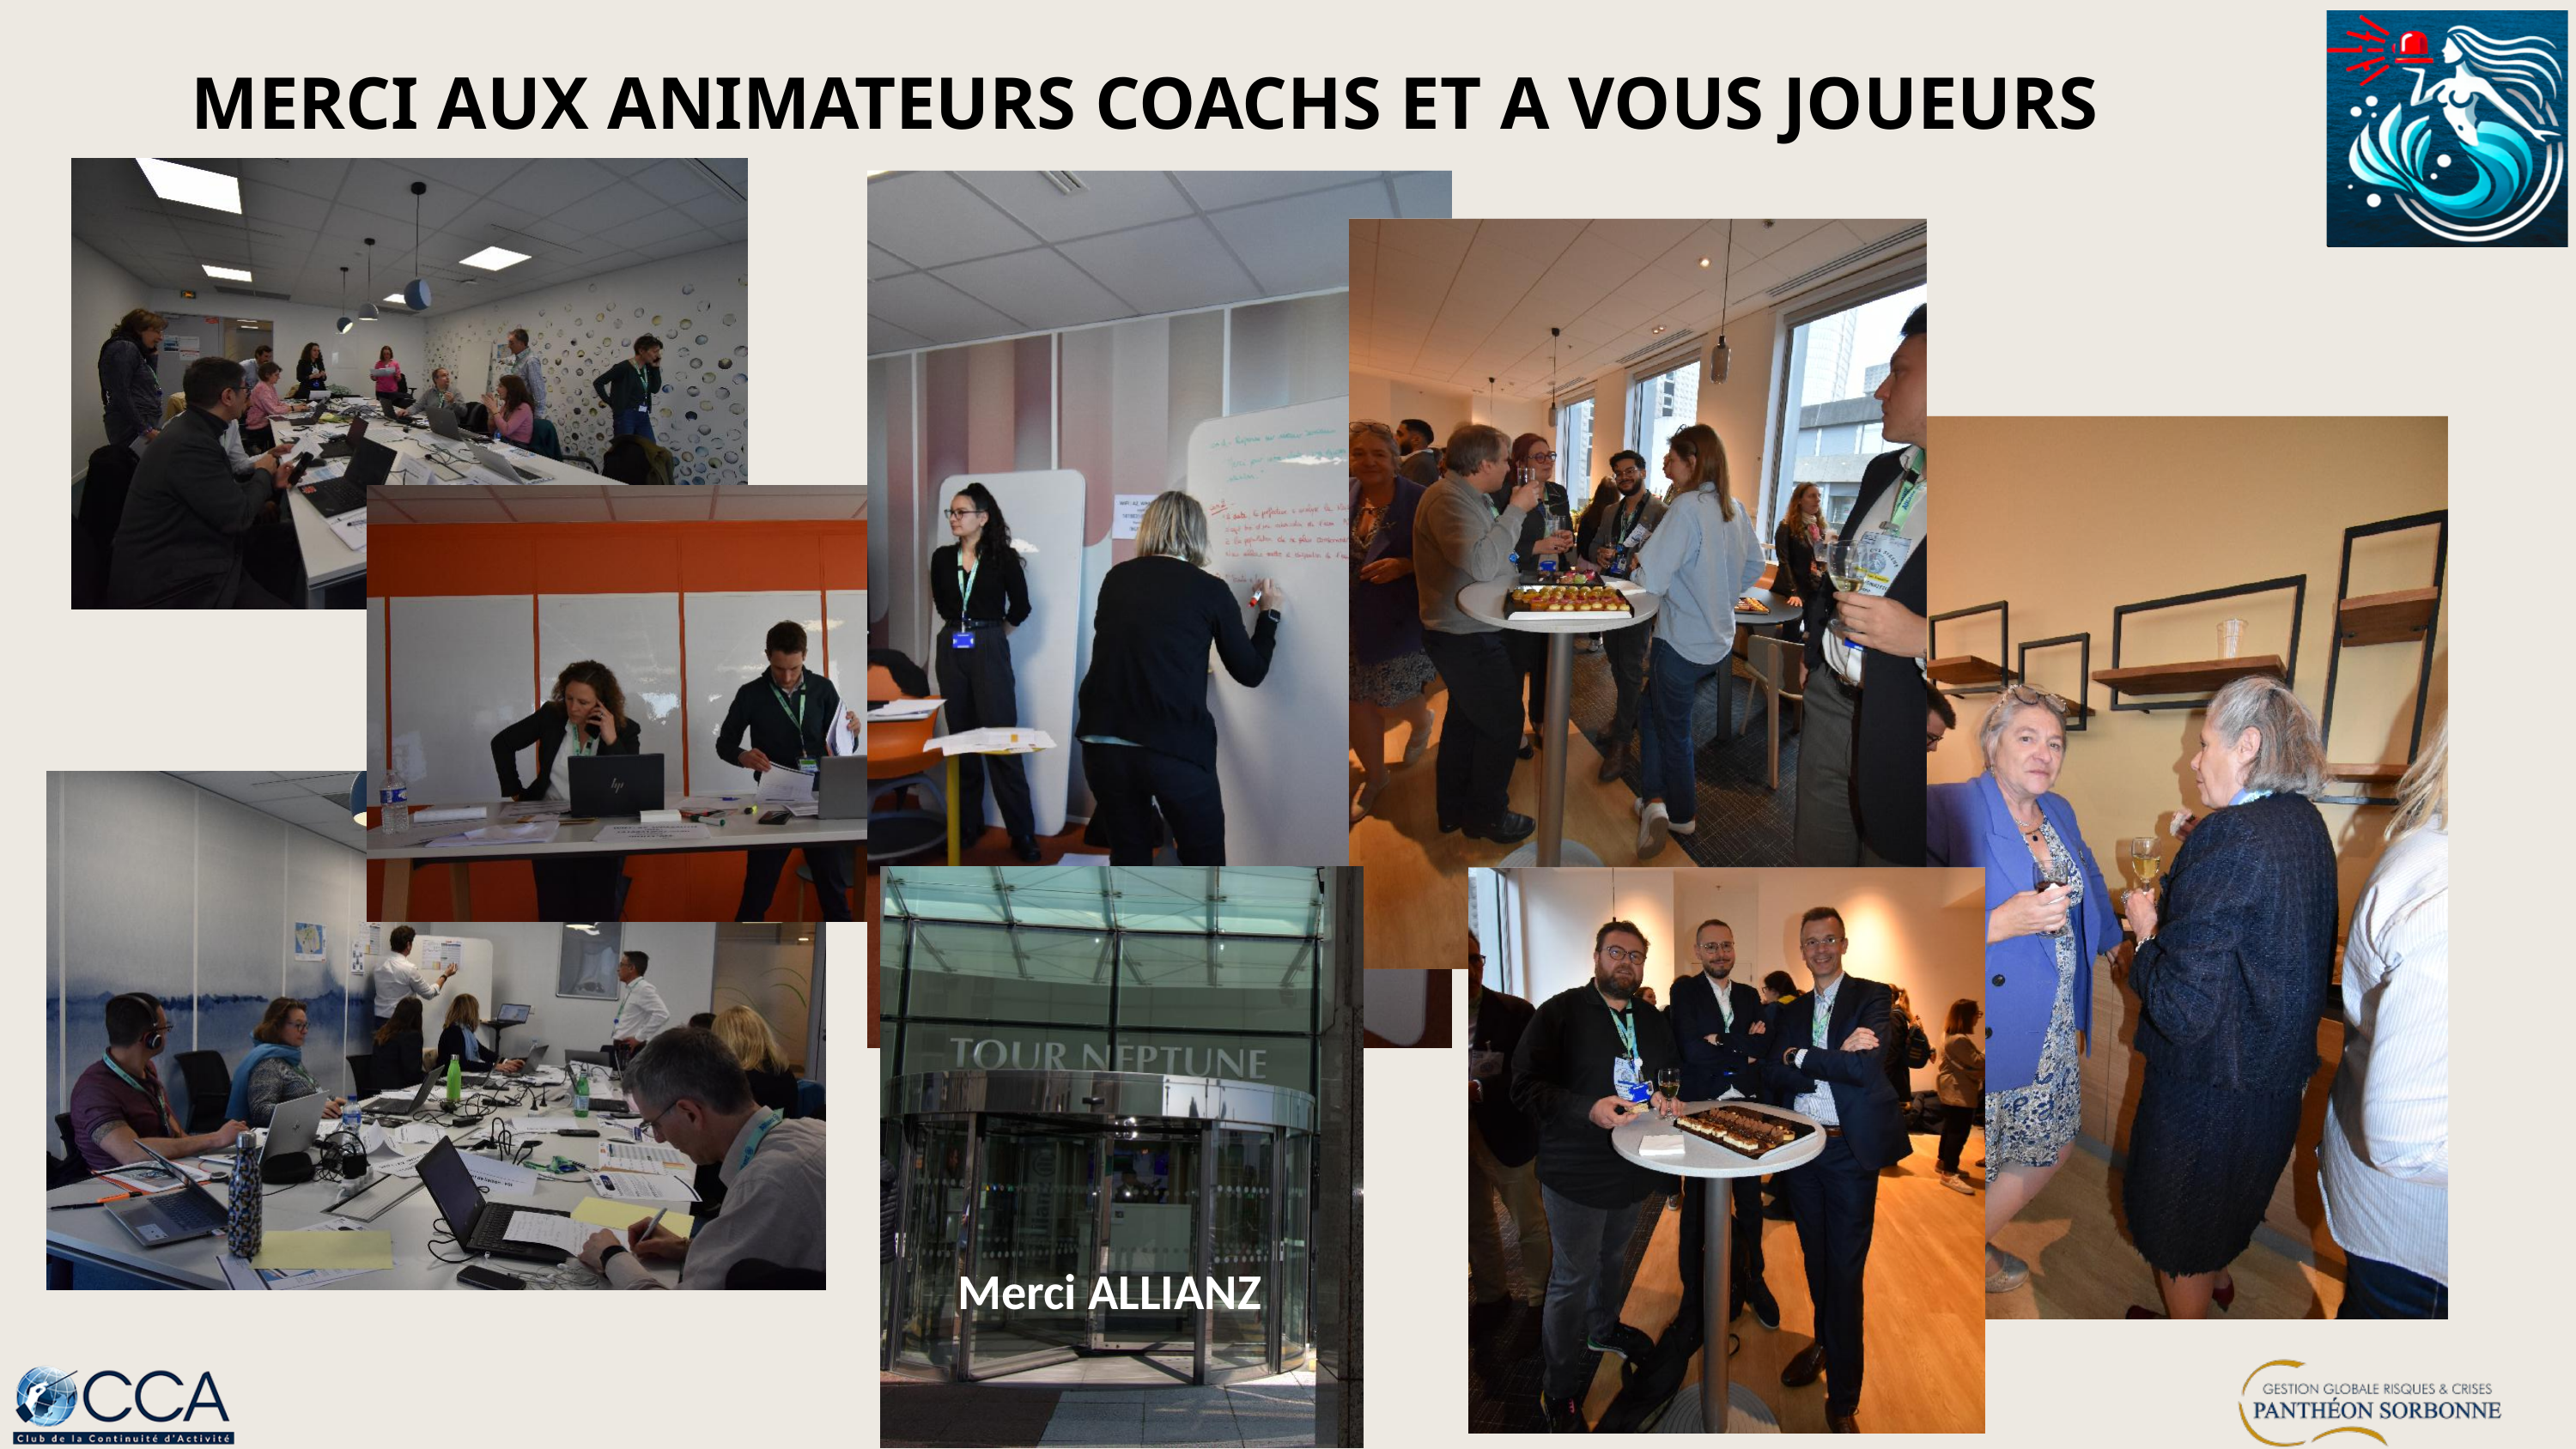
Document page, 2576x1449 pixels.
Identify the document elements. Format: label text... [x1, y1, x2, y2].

text_box [2326, 10, 2568, 247]
picture [46, 158, 2576, 1448]
text_box MERCI AUX ANIMATEURS COACHS ET A VOUS JOUEURS [191, 73, 2223, 143]
text_box [9, 1357, 237, 1449]
text_box [2236, 1357, 2504, 1449]
